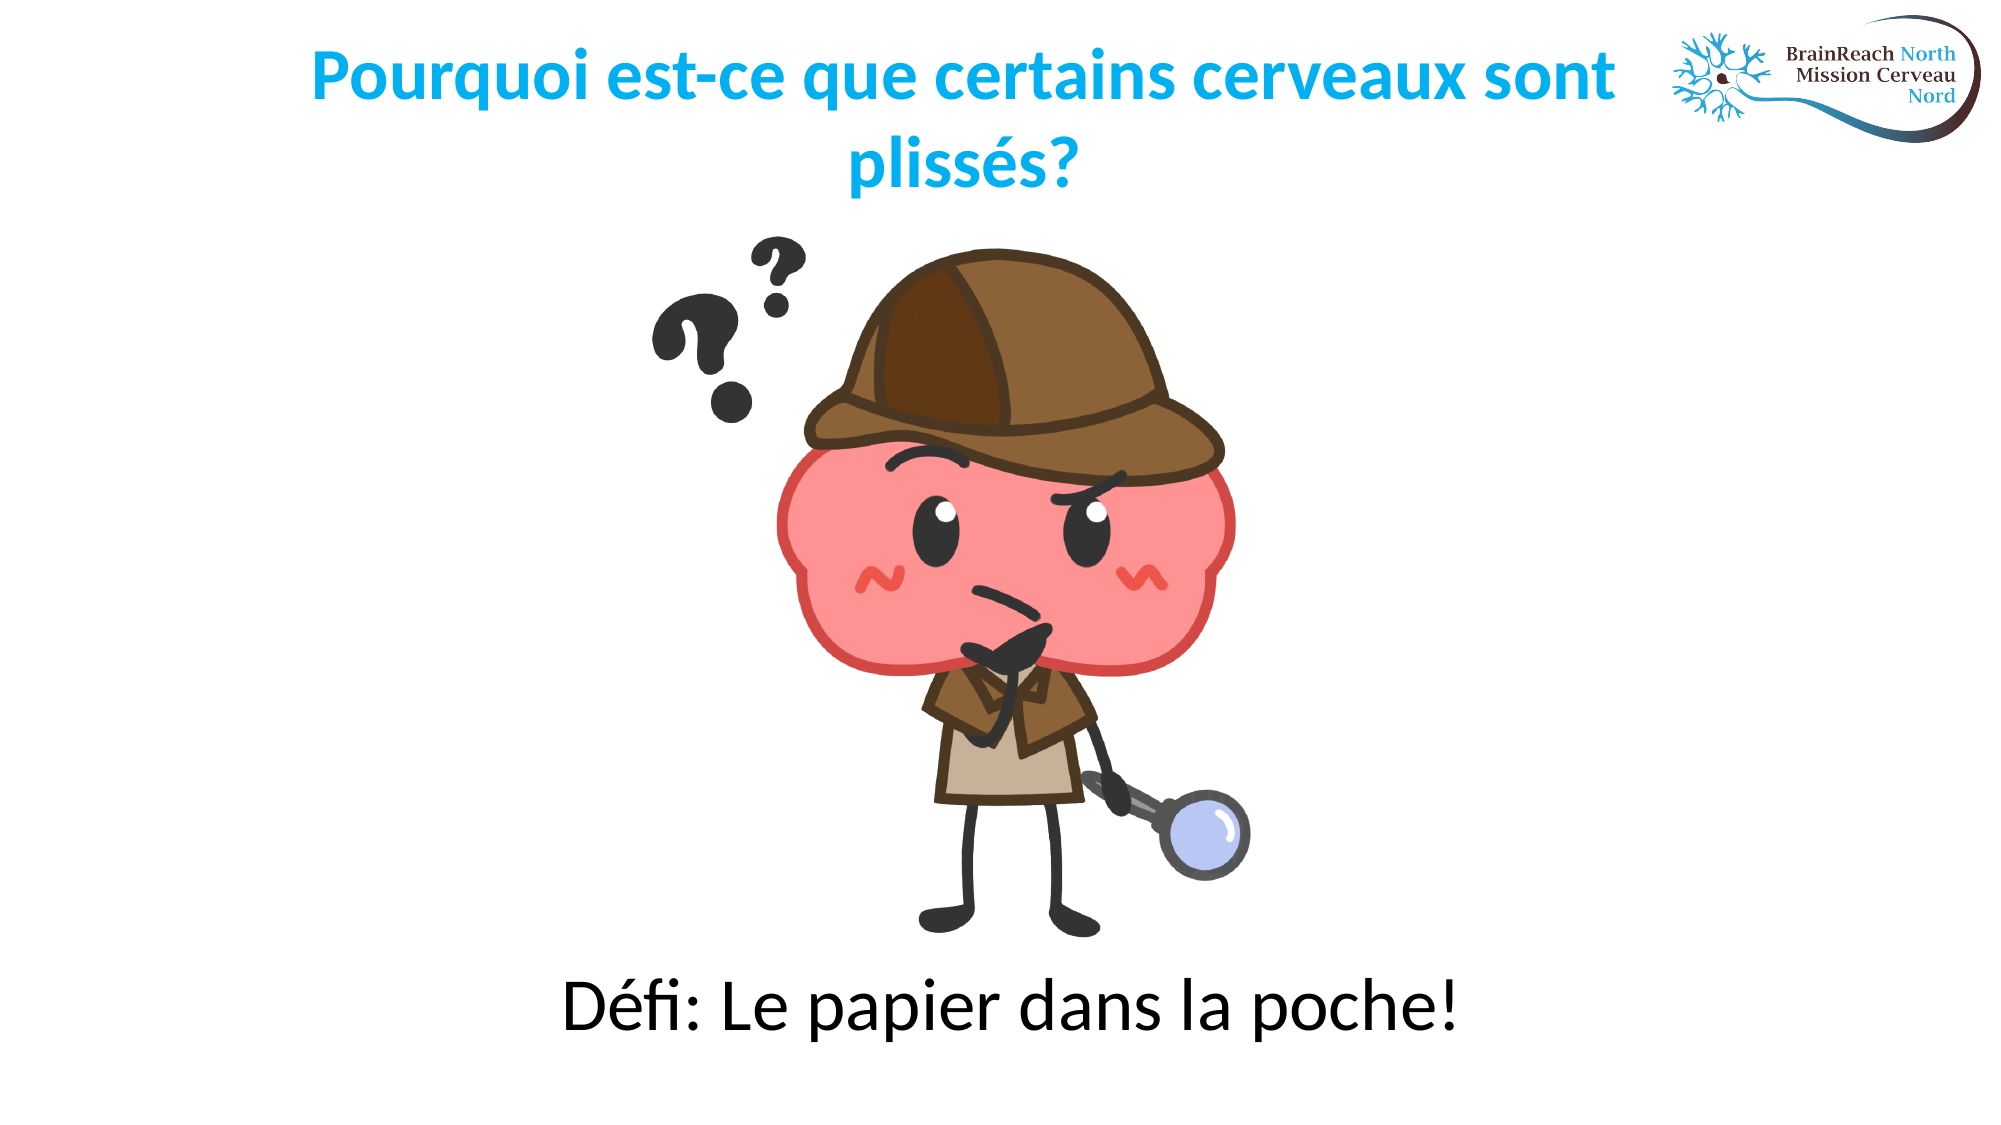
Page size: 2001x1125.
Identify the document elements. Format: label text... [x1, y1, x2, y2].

text_box Défi: Le papier dans la poche! [387, 948, 1637, 1053]
picture [1672, 14, 1981, 143]
title Pourquoi est-ce que certains cerveaux sont plissés? [222, 18, 1707, 210]
picture [651, 236, 1251, 939]
